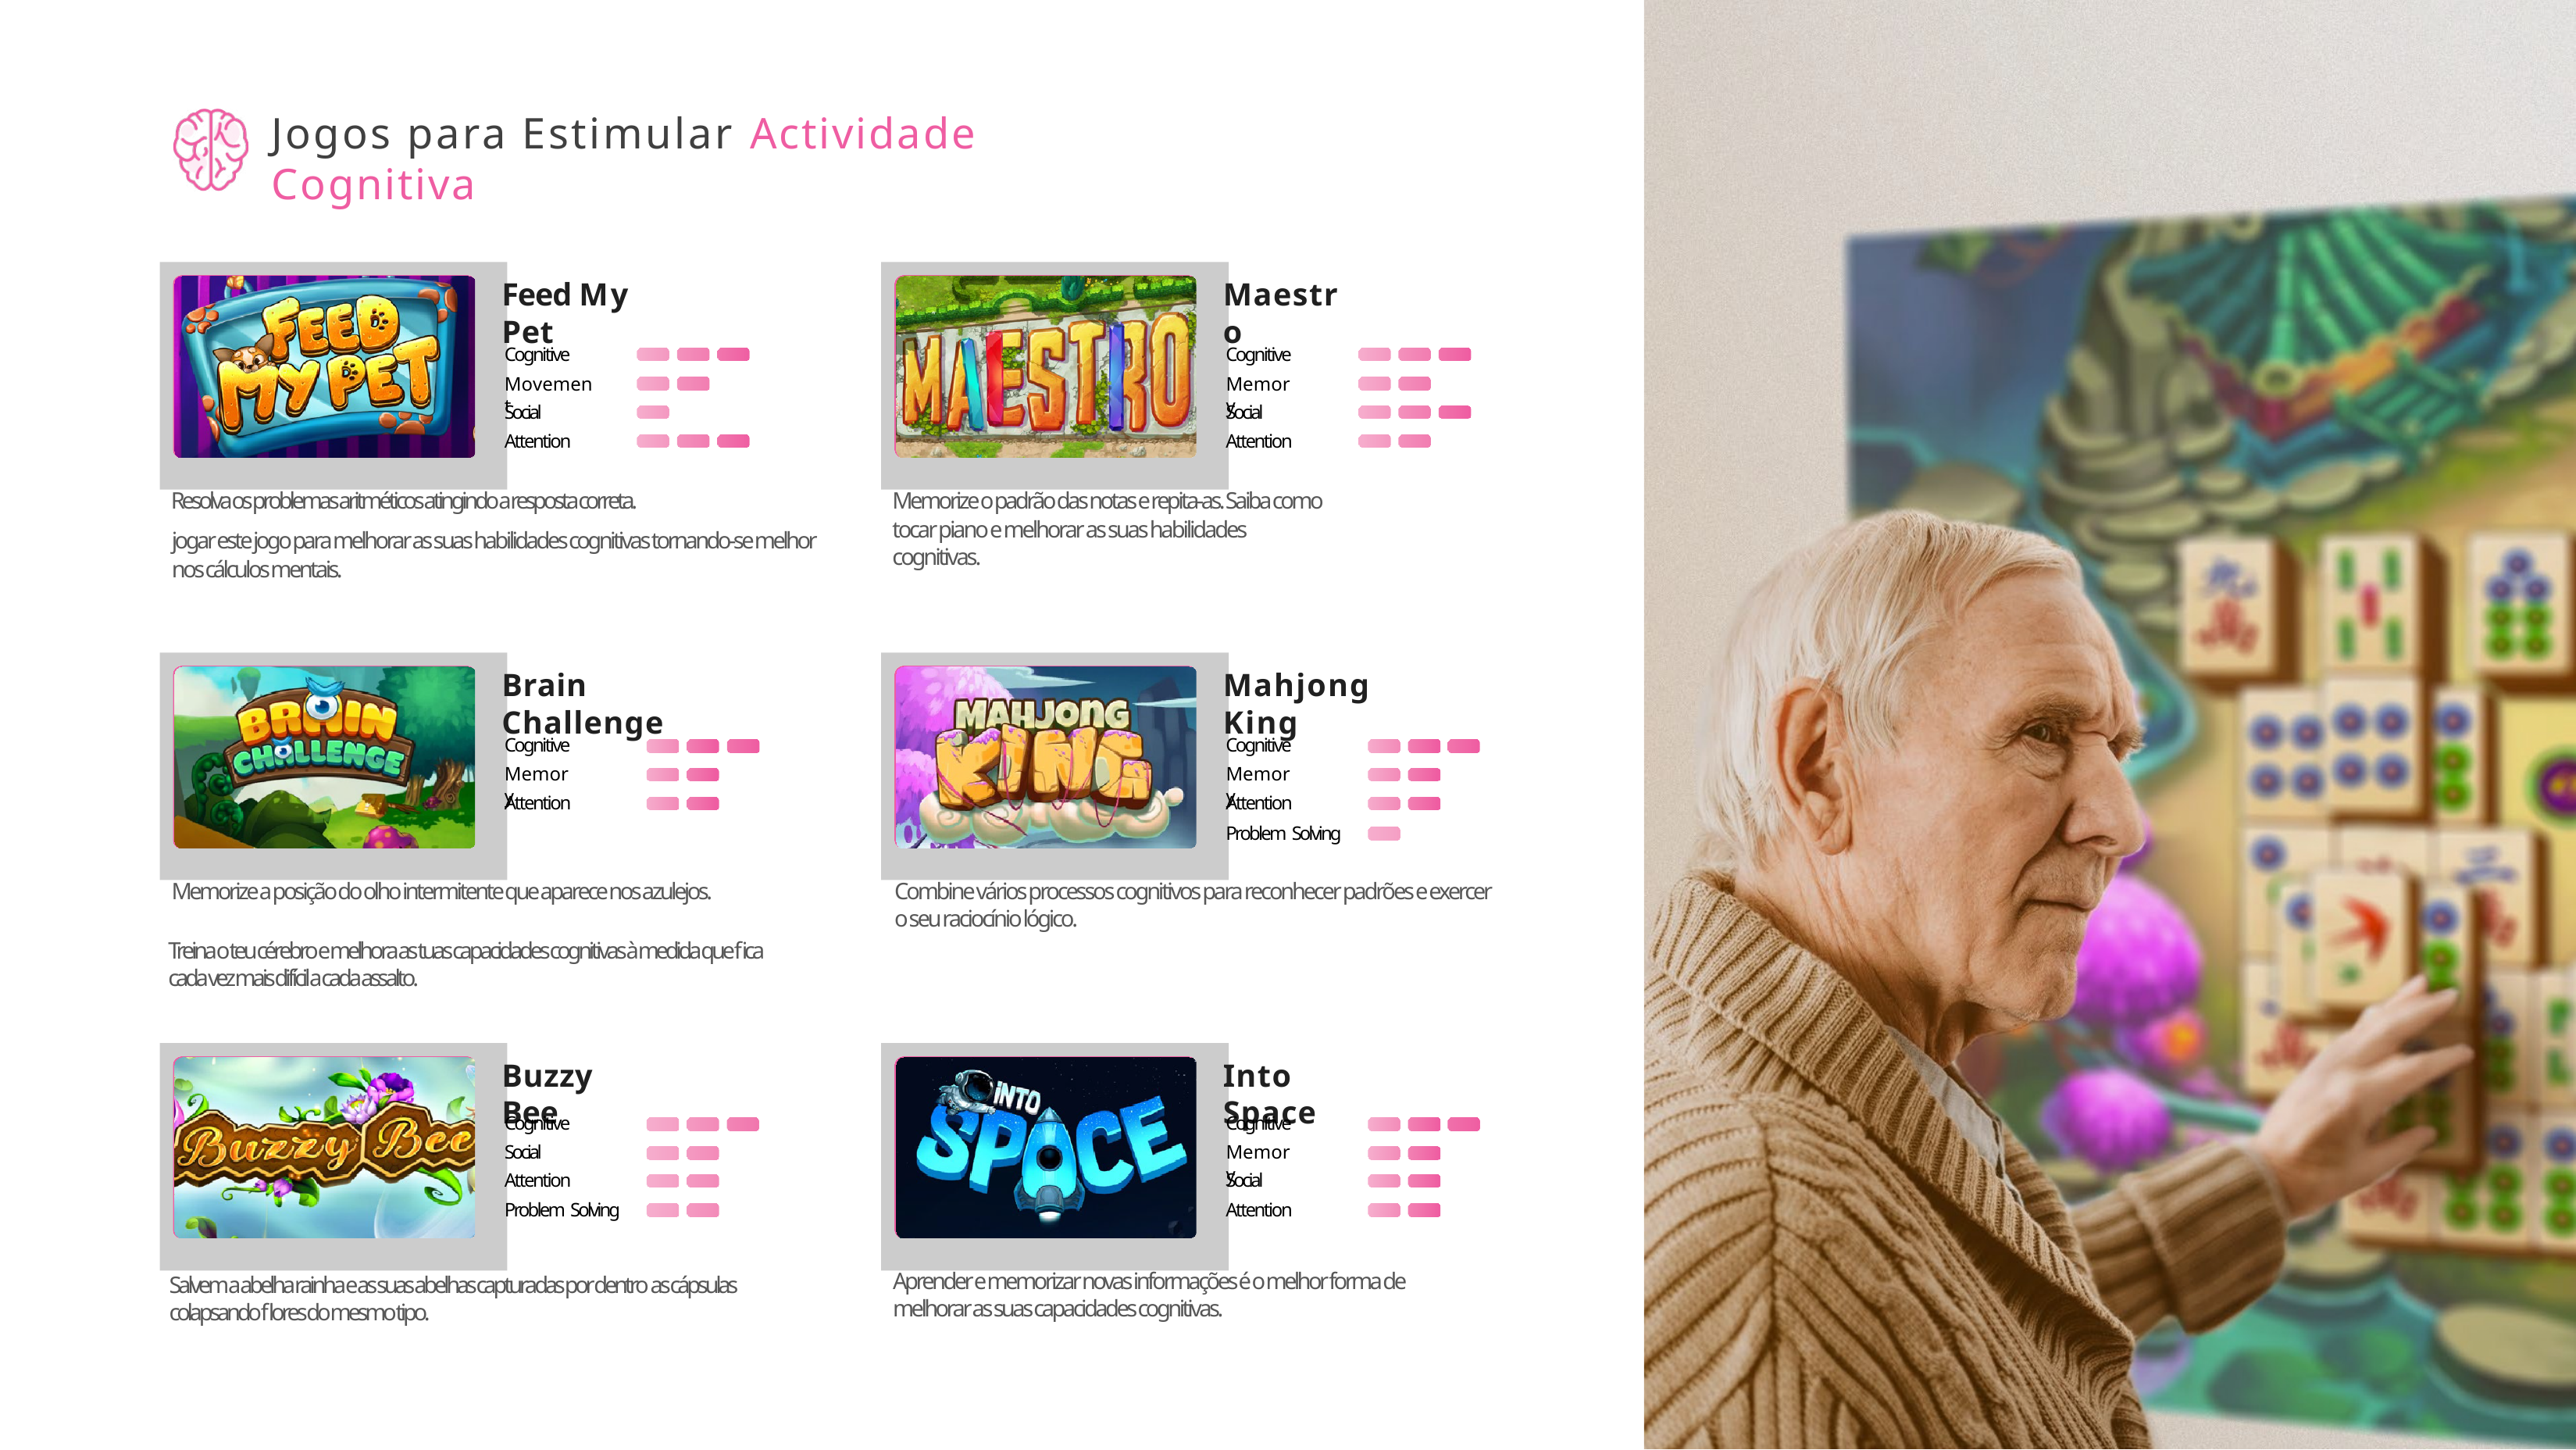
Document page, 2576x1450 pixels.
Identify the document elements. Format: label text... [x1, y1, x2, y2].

text_box [894, 1056, 1197, 1238]
text_box [637, 377, 669, 391]
text_box [1398, 434, 1431, 448]
text_box [1643, 0, 2576, 1450]
text_box [687, 797, 719, 810]
text_box [1408, 1203, 1441, 1217]
text_box [1408, 768, 1441, 782]
title Jogos para Estimular Actividade Cognitiva [269, 104, 1150, 348]
text_box Memorize a posição do olho intermitente que aparece nos azulejos. [171, 874, 819, 933]
text_box Combine vários processos cognitivos para reconhecer padrões e exercer o seu raciocínio lógico. [893, 874, 1494, 931]
text_box Attention [502, 789, 585, 814]
text_box [687, 739, 719, 753]
text_box Cognitive [502, 1109, 585, 1134]
text_box [1438, 405, 1472, 420]
text_box [173, 666, 476, 848]
text_box Maestro [1221, 273, 1348, 350]
text_box [1408, 1146, 1441, 1160]
text_box [676, 348, 710, 361]
text_box [1368, 1146, 1400, 1160]
text_box [637, 405, 669, 420]
text_box [687, 1117, 719, 1131]
text_box [646, 797, 680, 810]
text_box [1368, 827, 1400, 841]
text_box [894, 275, 1197, 458]
text_box [159, 652, 508, 880]
text_box Cognitive [1224, 341, 1307, 366]
text_box Social [1224, 417, 1276, 423]
text_box [1368, 797, 1400, 810]
text_box [1358, 377, 1391, 391]
text_box [687, 1174, 719, 1188]
text_box Movement [502, 370, 595, 417]
text_box Memorize o padrão das notas e repita-as. Saiba como [892, 484, 1499, 542]
text_box Treina o teu cérebro e melhora as tuas capacidades cognitivas à medida que fica cada vez mais difícil a cada assalto. [168, 934, 797, 1022]
text_box [717, 434, 750, 448]
text_box [173, 109, 249, 191]
text_box [726, 739, 760, 753]
text_box [646, 739, 680, 753]
text_box Attention [1224, 1196, 1307, 1220]
text_box [1408, 1174, 1441, 1188]
text_box [894, 666, 1197, 848]
text_box Cognitive [1224, 730, 1307, 755]
text_box Resolva os problemas aritméticos atingindo a resposta correta. [171, 484, 785, 522]
text_box [1408, 739, 1441, 753]
text_box tocar piano e melhorar as suas habilidades cognitivas. [892, 513, 1336, 599]
text_box Mahjong King [1221, 663, 1436, 740]
text_box [1368, 1174, 1400, 1188]
text_box Social [502, 417, 555, 423]
text_box [1447, 1117, 1480, 1131]
text_box [687, 1146, 719, 1160]
text_box [1358, 434, 1391, 448]
text_box [687, 1203, 719, 1217]
text_box [676, 434, 710, 448]
text_box [687, 768, 719, 782]
text_box [1358, 405, 1391, 420]
text_box [637, 434, 669, 448]
text_box [646, 1203, 680, 1217]
text_box Attention [502, 427, 585, 452]
text_box Attention [1224, 427, 1307, 452]
text_box Memory [1224, 1138, 1297, 1186]
text_box [173, 1056, 476, 1238]
text_box [1438, 348, 1472, 361]
text_box Memory [1224, 760, 1297, 807]
text_box [717, 348, 750, 361]
text_box [159, 262, 508, 490]
text_box [646, 1117, 680, 1131]
text_box Problem Solving [502, 1196, 639, 1220]
text_box [676, 377, 710, 391]
text_box Into Space [1221, 1054, 1383, 1130]
text_box [646, 1146, 680, 1160]
text_box [1408, 797, 1441, 810]
text_box [881, 652, 1229, 880]
text_box [637, 348, 669, 361]
text_box Memory [1224, 370, 1297, 417]
text_box Social [1224, 1186, 1276, 1191]
text_box Attention [1224, 789, 1307, 814]
text_box [1368, 1203, 1400, 1217]
text_box [1368, 1117, 1400, 1131]
text_box [646, 768, 680, 782]
text_box [1408, 1117, 1441, 1131]
text_box [726, 1117, 759, 1131]
text_box [173, 275, 476, 458]
text_box Feed My Pet [500, 273, 683, 350]
text_box [1358, 348, 1391, 361]
text_box Cognitive [502, 730, 585, 755]
text_box [646, 1174, 680, 1188]
text_box jogar este jogo para melhorar as suas habilidades cognitivas tornando-se melhor nos cálculos mentais. [169, 522, 818, 582]
text_box Salvem a abelha rainha e as suas abelhas capturadas por dentro as cápsulas colapsando flores do mesmo tipo. [169, 1269, 737, 1382]
text_box Buzzy Bee [500, 1054, 655, 1130]
text_box Attention [502, 1166, 585, 1191]
text_box [1398, 348, 1431, 361]
text_box [881, 1043, 1229, 1271]
text_box Cognitive [502, 341, 585, 366]
text_box [881, 262, 1229, 490]
text_box [1398, 377, 1431, 391]
text_box [1447, 739, 1480, 753]
text_box [159, 1043, 508, 1271]
text_box Brain Challenge [500, 663, 743, 740]
text_box Cognitive [1224, 1109, 1307, 1134]
text_box Problem Solving [1224, 820, 1361, 845]
text_box Social [502, 1138, 555, 1163]
text_box [1368, 739, 1400, 753]
text_box [1368, 768, 1400, 782]
text_box Memory [502, 760, 576, 807]
text_box [1398, 405, 1431, 420]
text_box Aprender e memorizar novas informações é o melhor forma de melhorar as suas capacidades cognitivas. [893, 1265, 1436, 1378]
